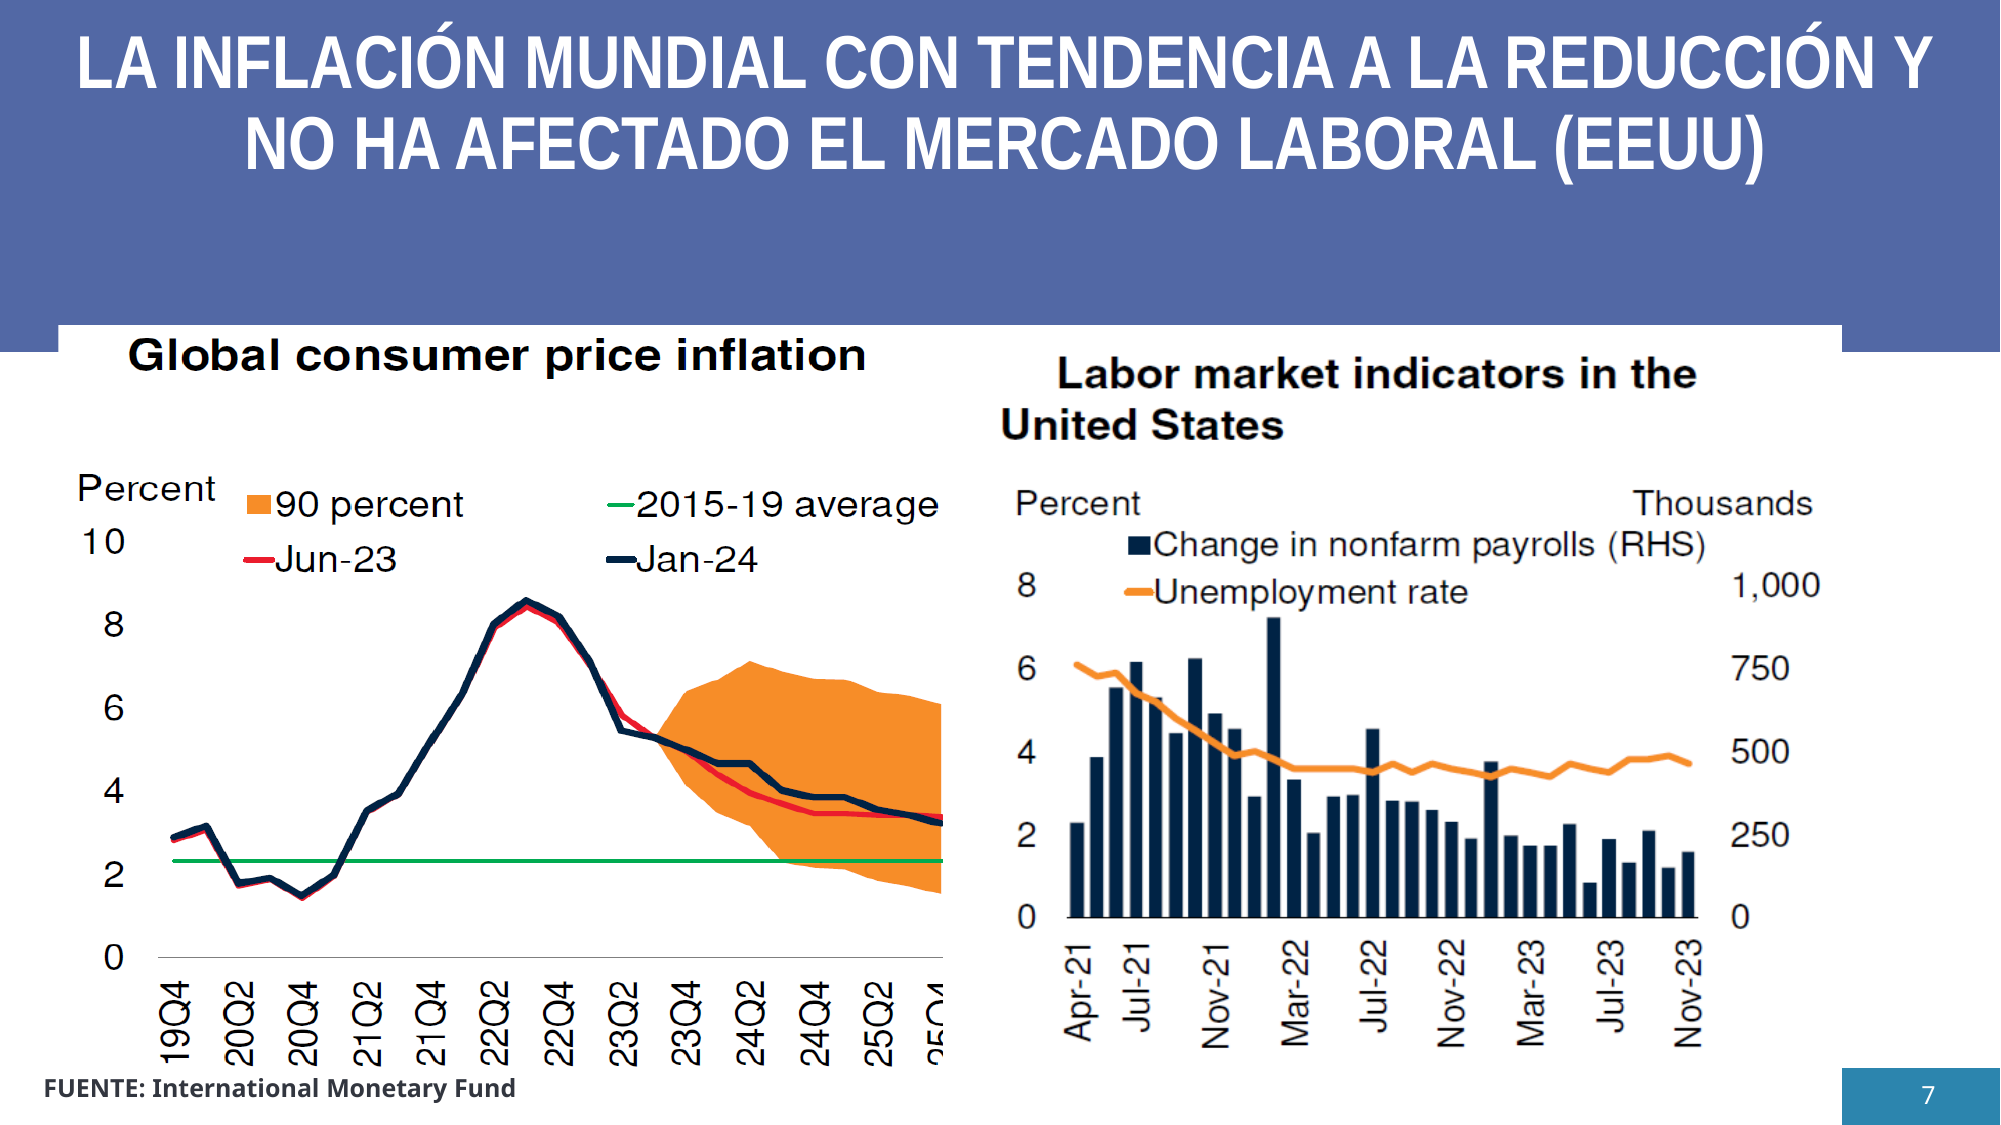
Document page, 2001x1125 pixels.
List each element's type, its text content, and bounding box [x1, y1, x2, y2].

text_box FUENTE: International Monetary Fund [28, 1065, 613, 1110]
slide_number 7 [1889, 1079, 1951, 1114]
picture [58, 325, 1842, 1089]
title LA INFLACIÓN MUNDIAL CON TENDENCIA A LA REDUCCIÓN Y NO HA AFECTADO EL MERCADO LABORAL (EEUU) [60, 42, 1951, 167]
